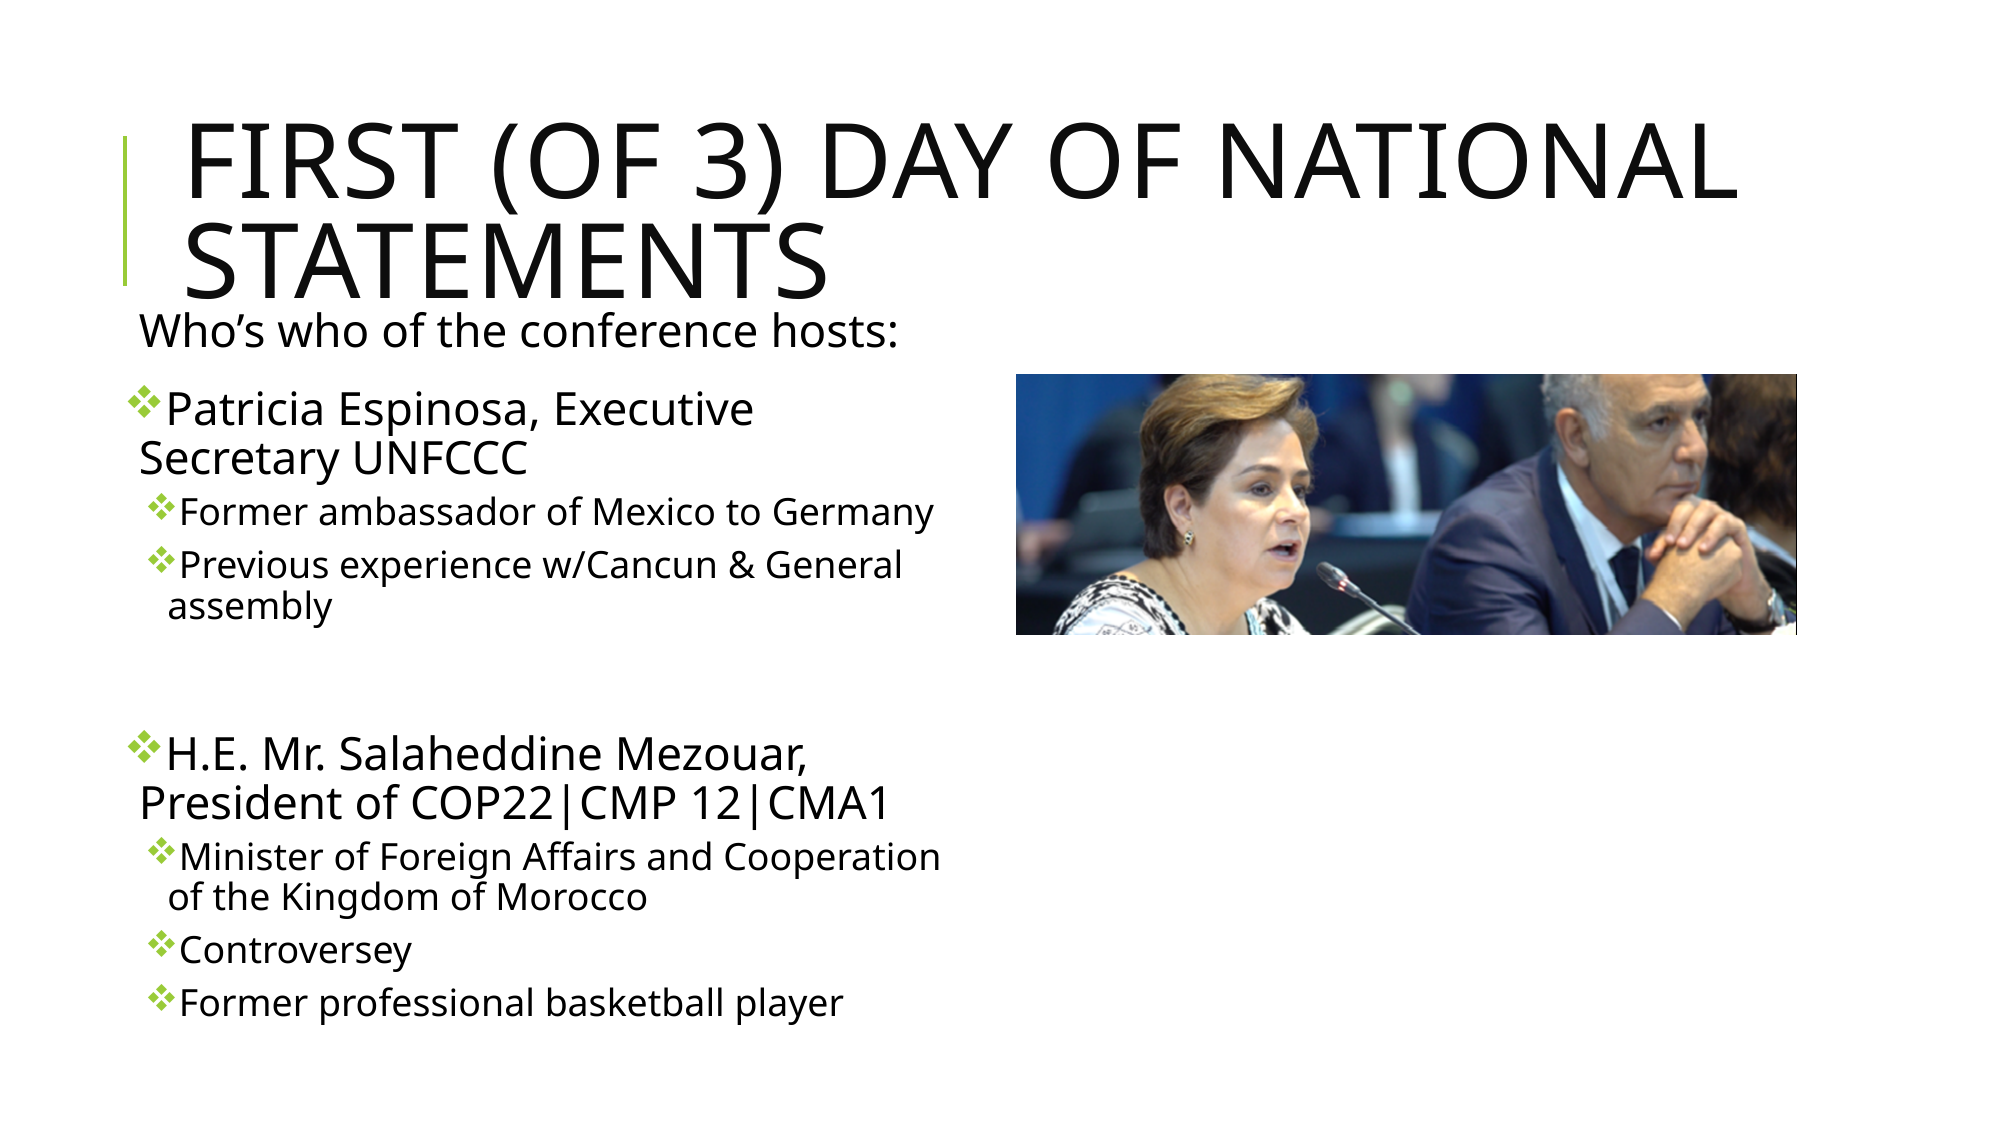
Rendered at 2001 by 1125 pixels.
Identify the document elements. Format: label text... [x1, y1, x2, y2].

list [1016, 374, 1797, 636]
title First (of 3) day of National Statements [168, 96, 1763, 342]
list Who’s who of the conference hosts: Patricia Espinosa, Executive Secretary UNFCCC Former ambassador of Mexico to Germany Previous experience w/Cancun & General assembly H.E. Mr. Salaheddine Mezouar, President of COP22|CMP 12|CMA1 Minister of Foreign Affairs and Cooperation of the Kingdom of Morocco Controversey Former professional basketball player [116, 299, 966, 1035]
